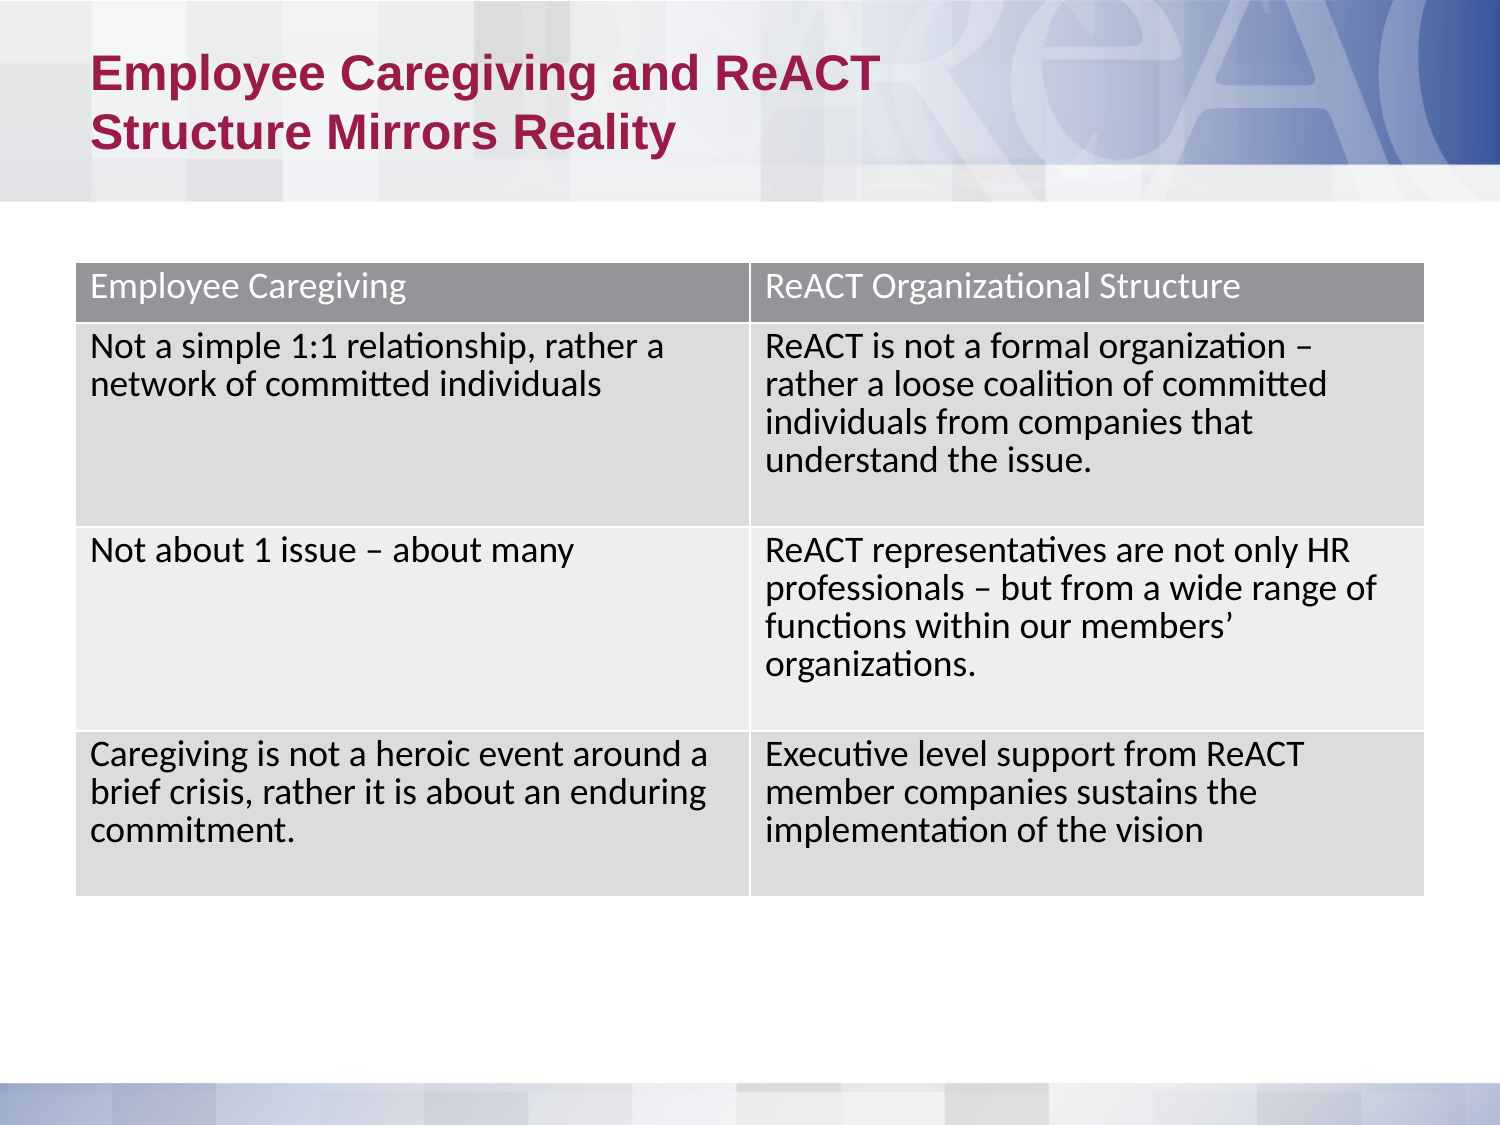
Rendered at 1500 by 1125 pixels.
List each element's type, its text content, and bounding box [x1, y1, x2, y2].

table_header ReACT Organizational Structure [751, 263, 1424, 322]
table_header Employee Caregiving [76, 263, 749, 322]
picture [0, 0, 1500, 1125]
table_cell ReACT is not a formal organization – rather a loose coalition of committed individuals from companies that understand the issue. [751, 324, 1424, 526]
title Employee Caregiving and ReACT Structure Mirrors Reality [75, 12, 1425, 188]
table_cell ReACT representatives are not only HR professionals – but from a wide range of functions within our members’ organizations. [751, 528, 1424, 730]
table_cell Not a simple 1:1 relationship, rather a network of committed individuals [76, 324, 749, 526]
table_cell Not about 1 issue – about many [76, 528, 749, 730]
table_cell Executive level support from ReACT member companies sustains the implementation of the vision [751, 732, 1424, 896]
table_cell Caregiving is not a heroic event around a brief crisis, rather it is about an enduring commitment. [76, 732, 749, 896]
